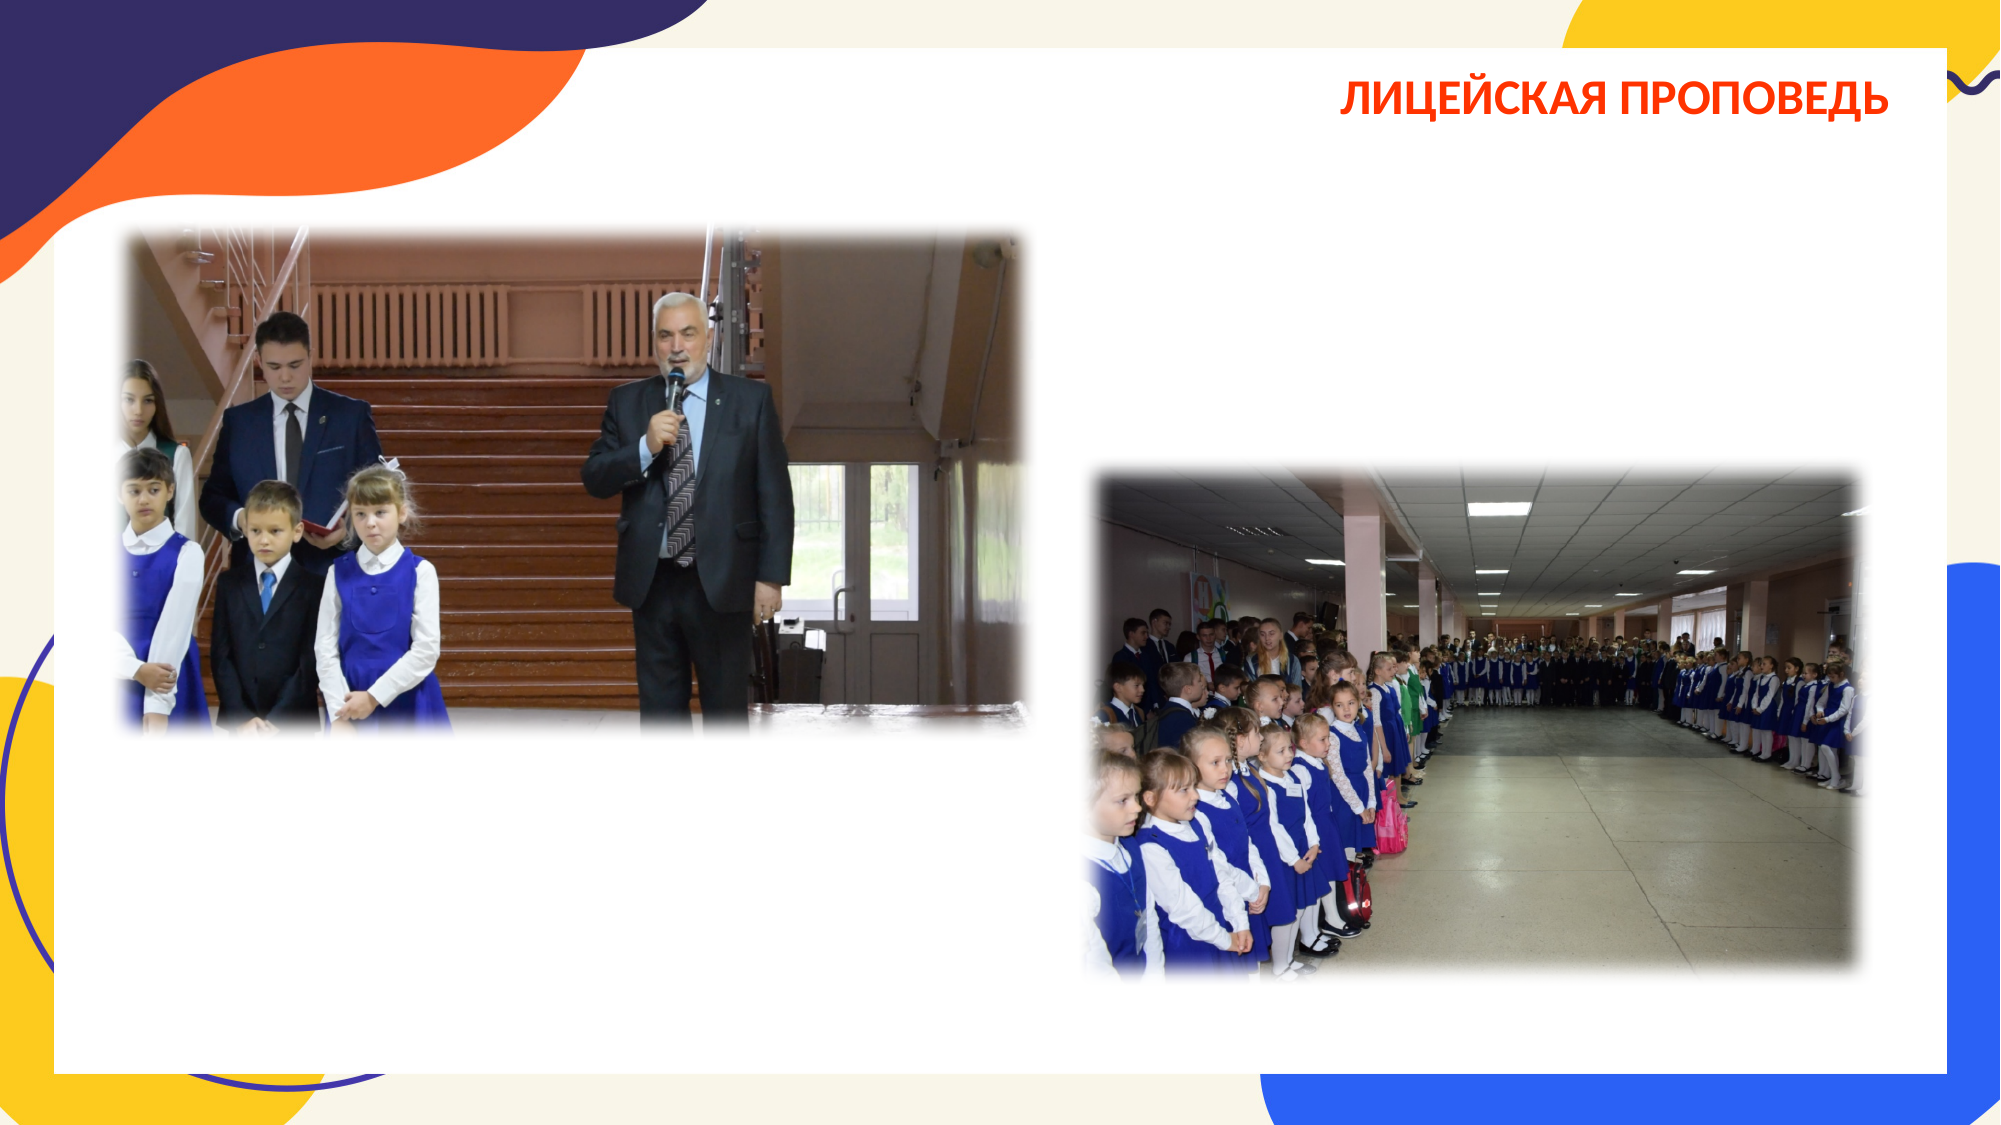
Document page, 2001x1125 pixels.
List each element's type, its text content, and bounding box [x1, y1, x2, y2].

text_box ЛИЦЕЙСКАЯ ПРОПОВЕДЬ [1245, 57, 1905, 133]
picture [0, 0, 2000, 1125]
